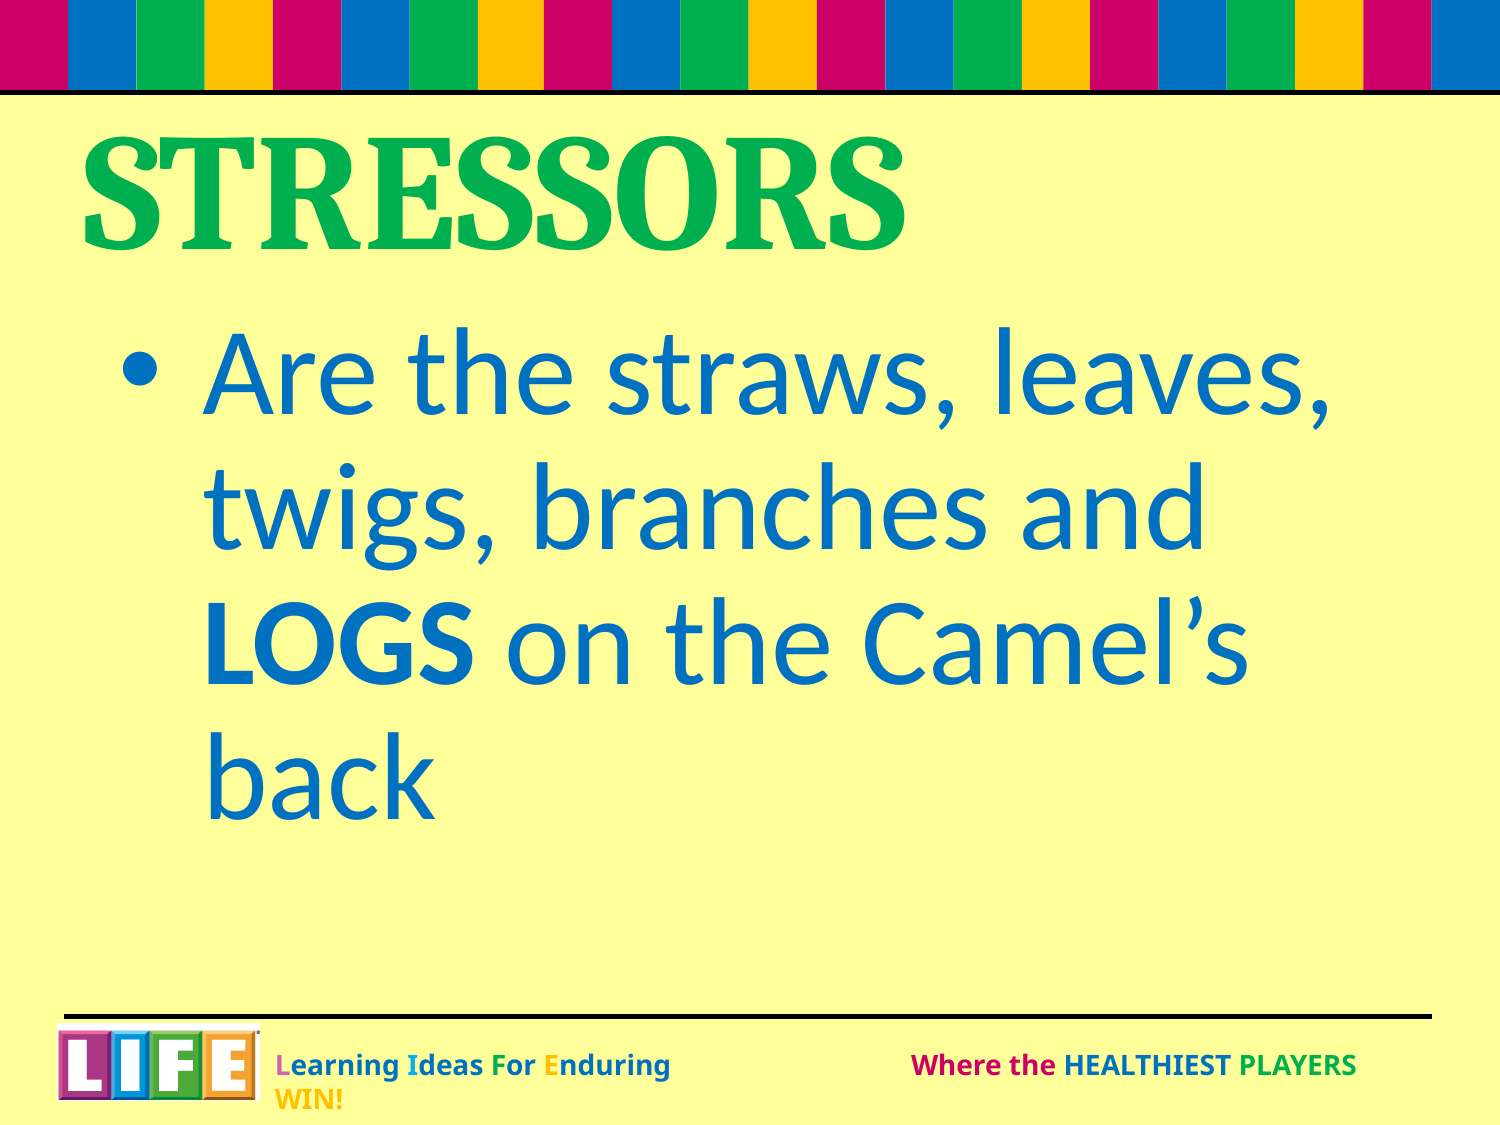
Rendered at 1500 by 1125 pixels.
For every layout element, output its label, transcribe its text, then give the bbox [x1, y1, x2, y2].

title STRESSORS [68, 87, 1479, 305]
list Are the straws, leaves, twigs, branches and LOGS on the Camel’s back [103, 299, 1397, 1014]
picture [56, 1023, 260, 1101]
